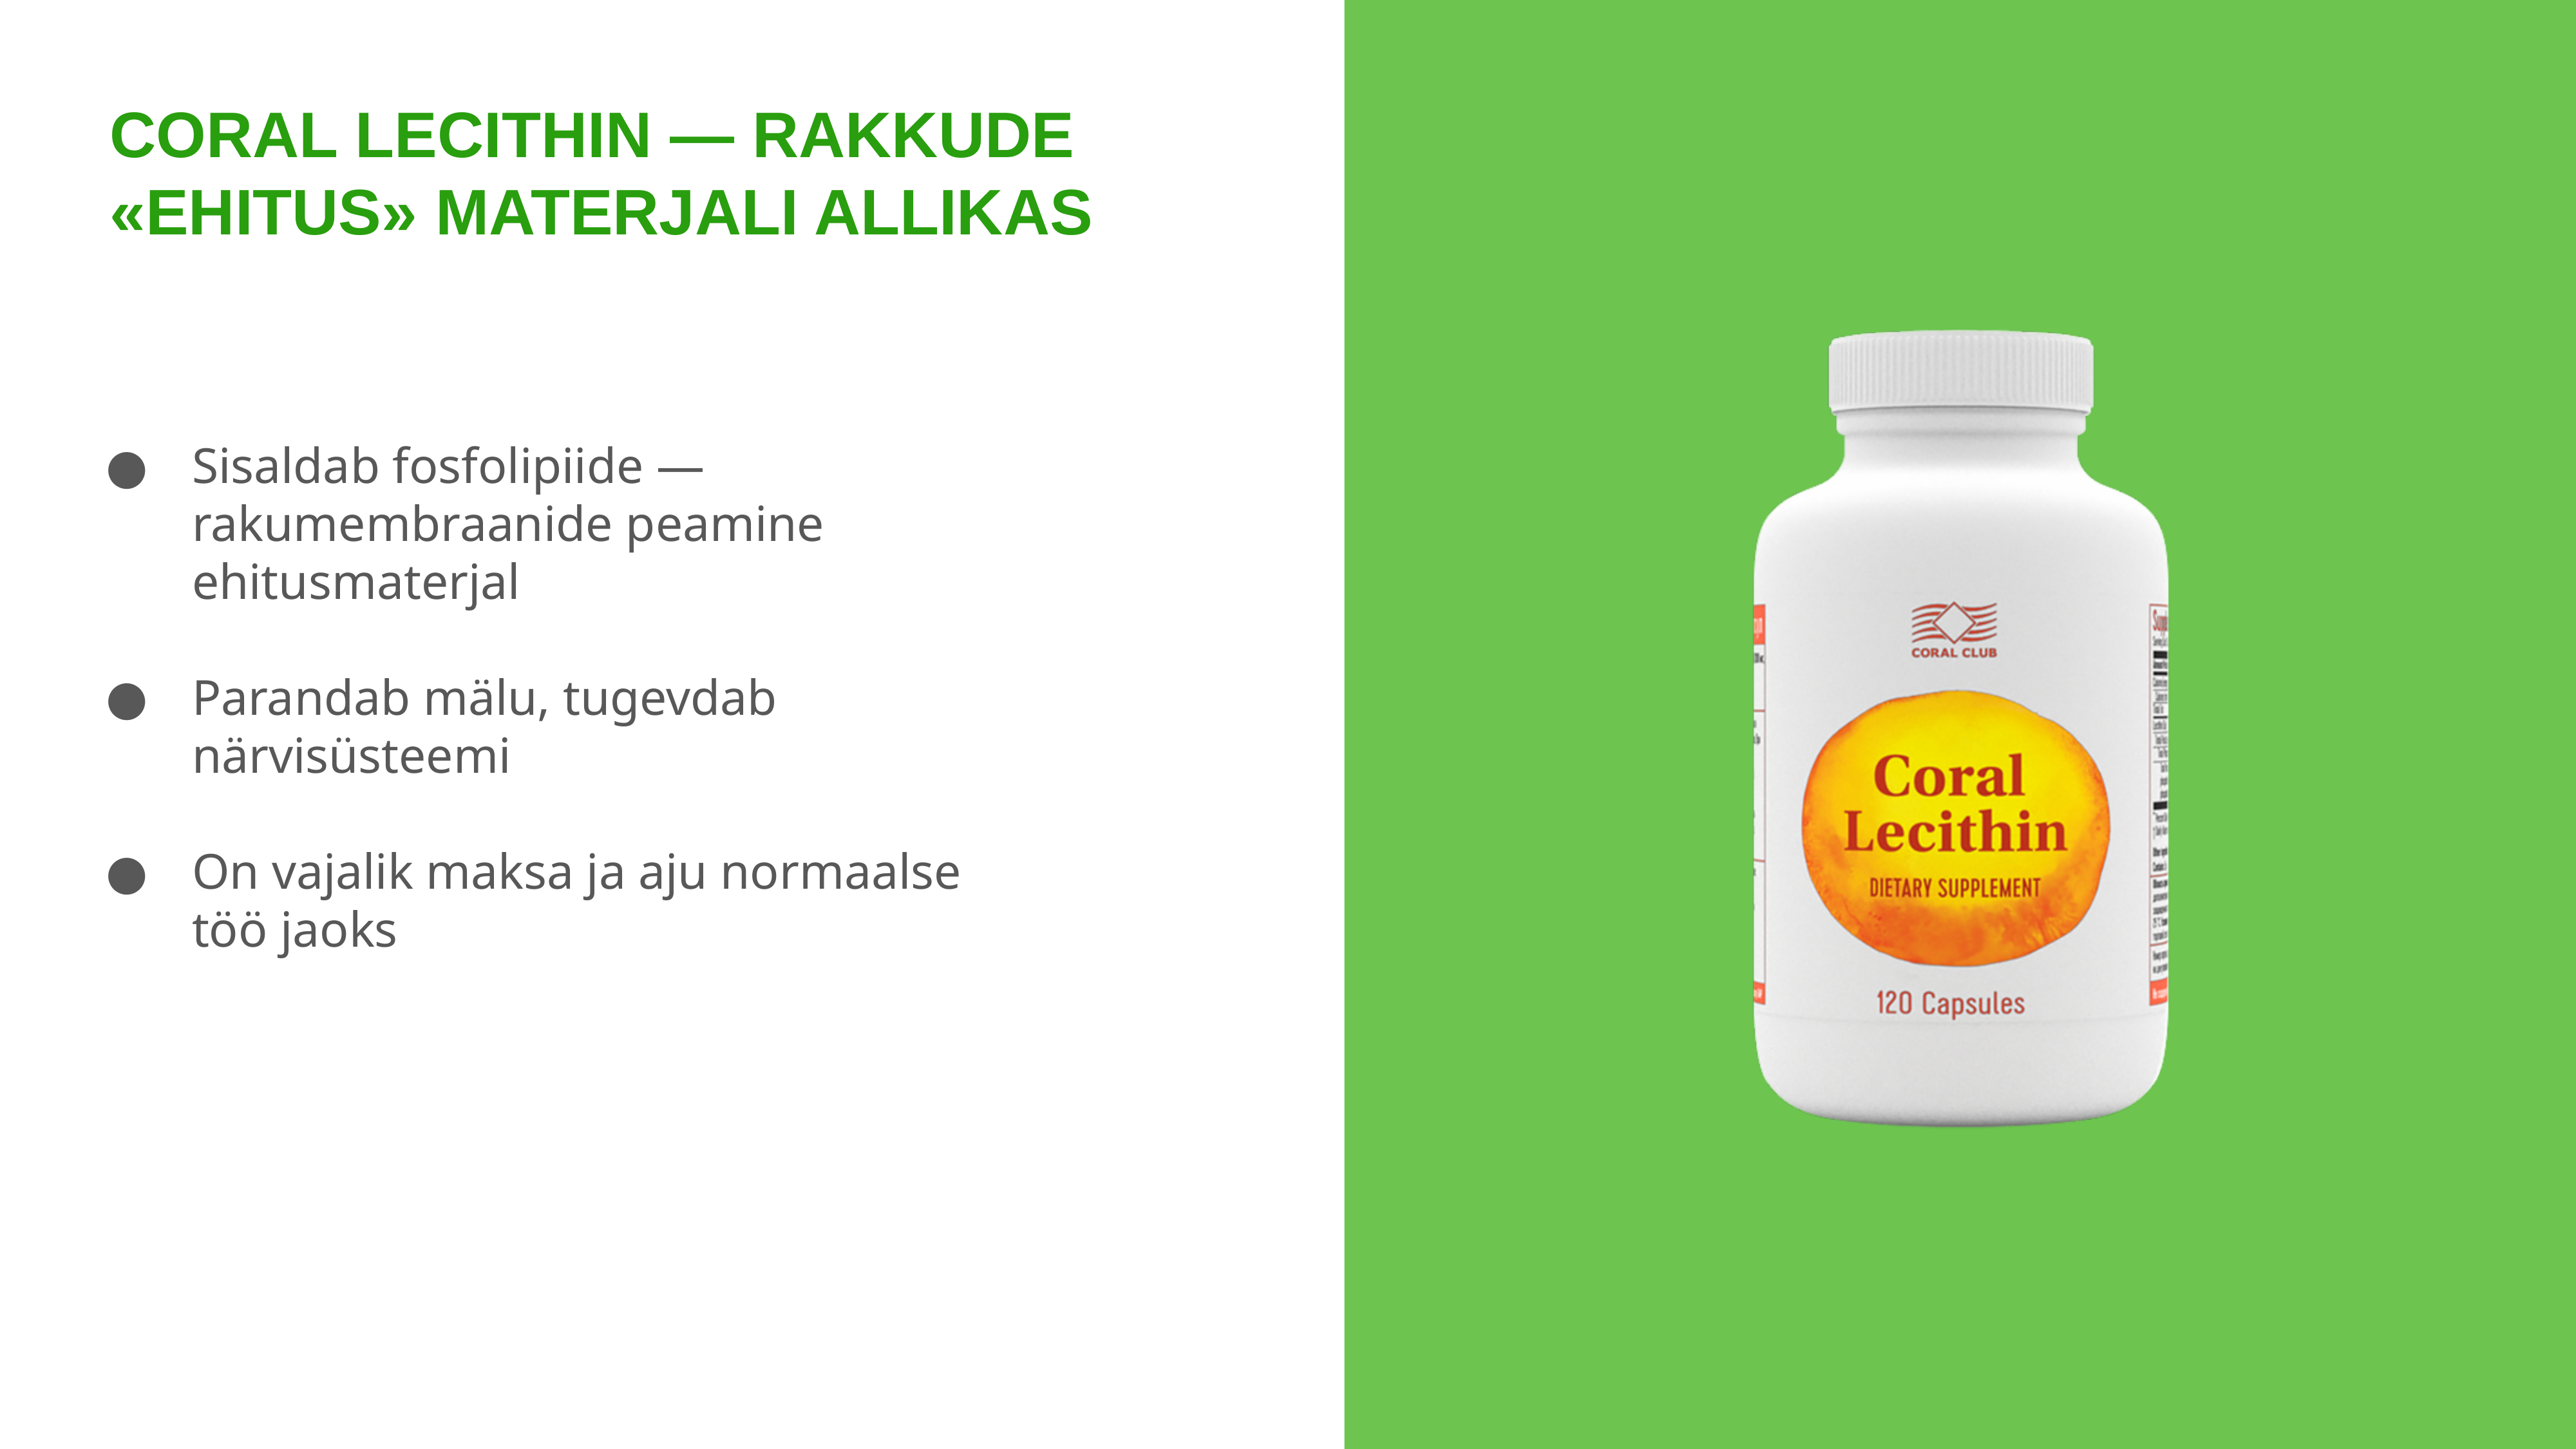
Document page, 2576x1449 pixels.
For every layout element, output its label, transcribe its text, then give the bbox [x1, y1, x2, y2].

text_box CORAL LECITHIN — RAKKUDE «EHITUS» MATERJALI ALLIKAS [84, 67, 1249, 351]
text_box Sisaldab fosfolipiide — rakumembraanide peamine ehitusmaterjal Parandab mälu, tugevdab närvisüsteemi On vajalik maksa ja aju normaalse töö jaoks [65, 409, 1063, 983]
text_box [1344, 0, 2576, 1449]
picture [1611, 292, 2313, 1204]
